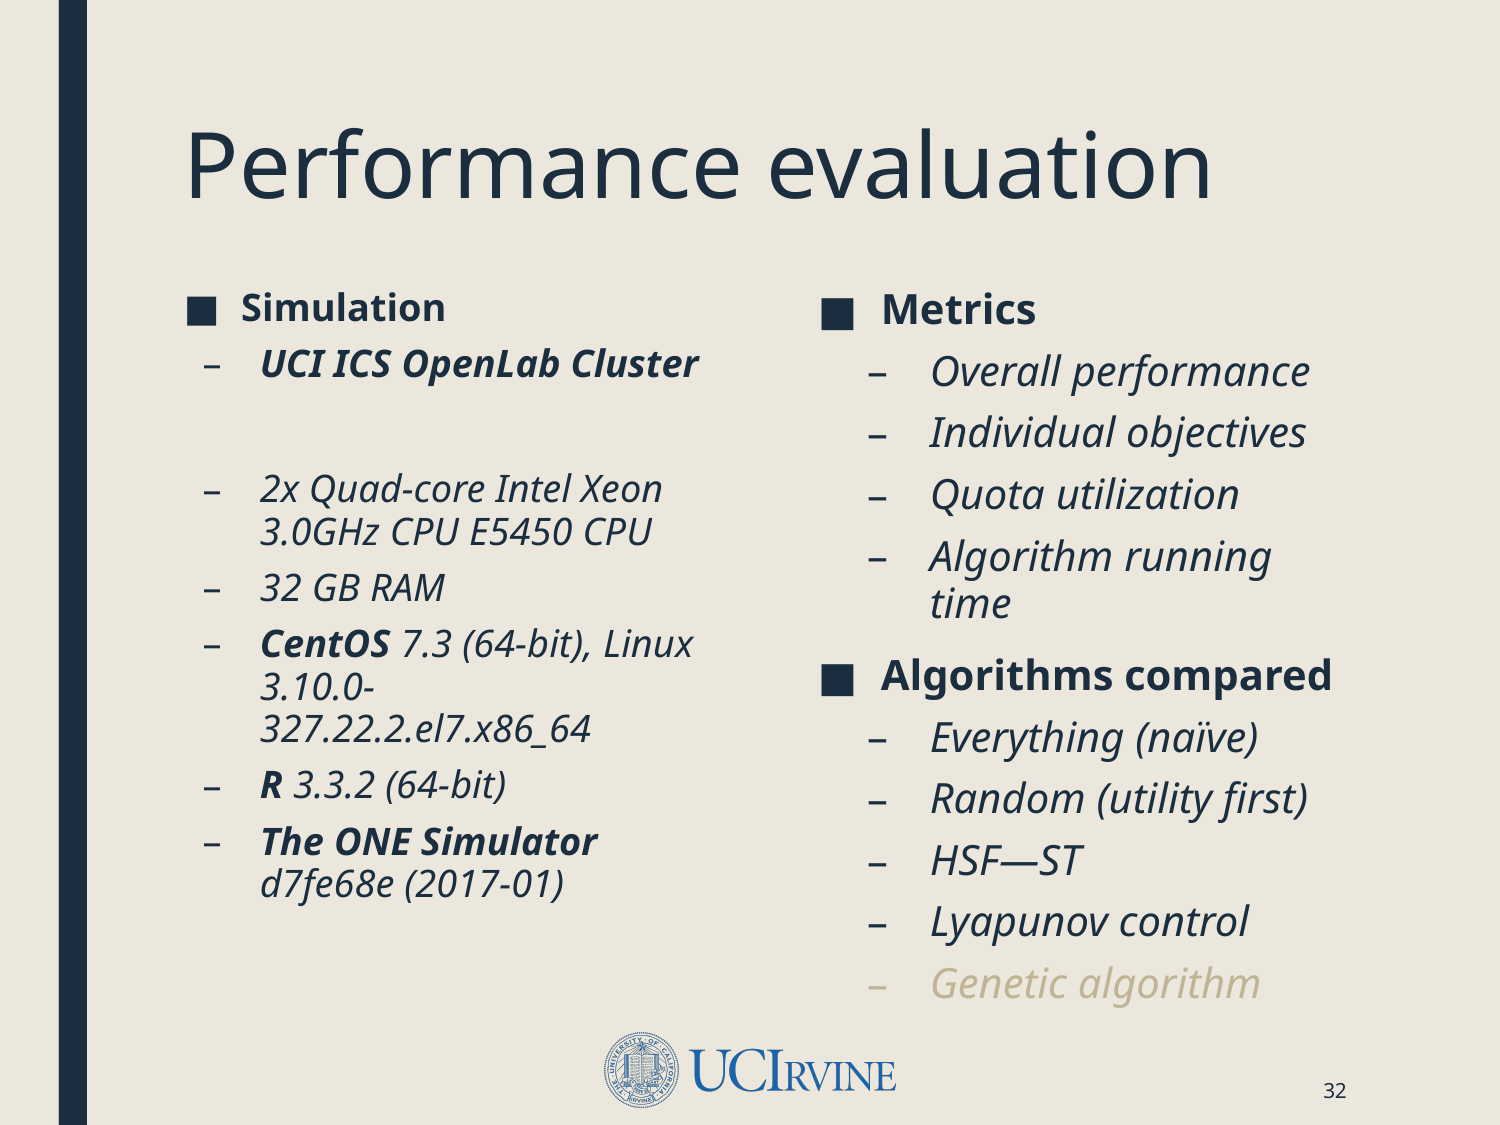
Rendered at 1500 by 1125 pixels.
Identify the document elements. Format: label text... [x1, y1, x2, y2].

list Simulation UCI ICS OpenLab Cluster 2x Quad-core Intel Xeon 3.0GHz CPU E5450 CPU 32 GB RAM CentOS 7.3 (64-bit), Linux 3.10.0-327.22.2.el7.x86_64 R 3.3.2 (64-bit) The ONE Simulator d7fe68e (2017-01) [168, 279, 716, 963]
list Metrics Overall performance Individual objectives Quota utilization Algorithm running time Algorithms compared Everything (naïve) Random (utility first) HSF—ST Lyapunov control Genetic algorithm [802, 279, 1351, 1059]
picture [604, 1032, 896, 1108]
title Performance evaluation [168, 112, 1351, 263]
slide_number 32 [1165, 1058, 1362, 1125]
